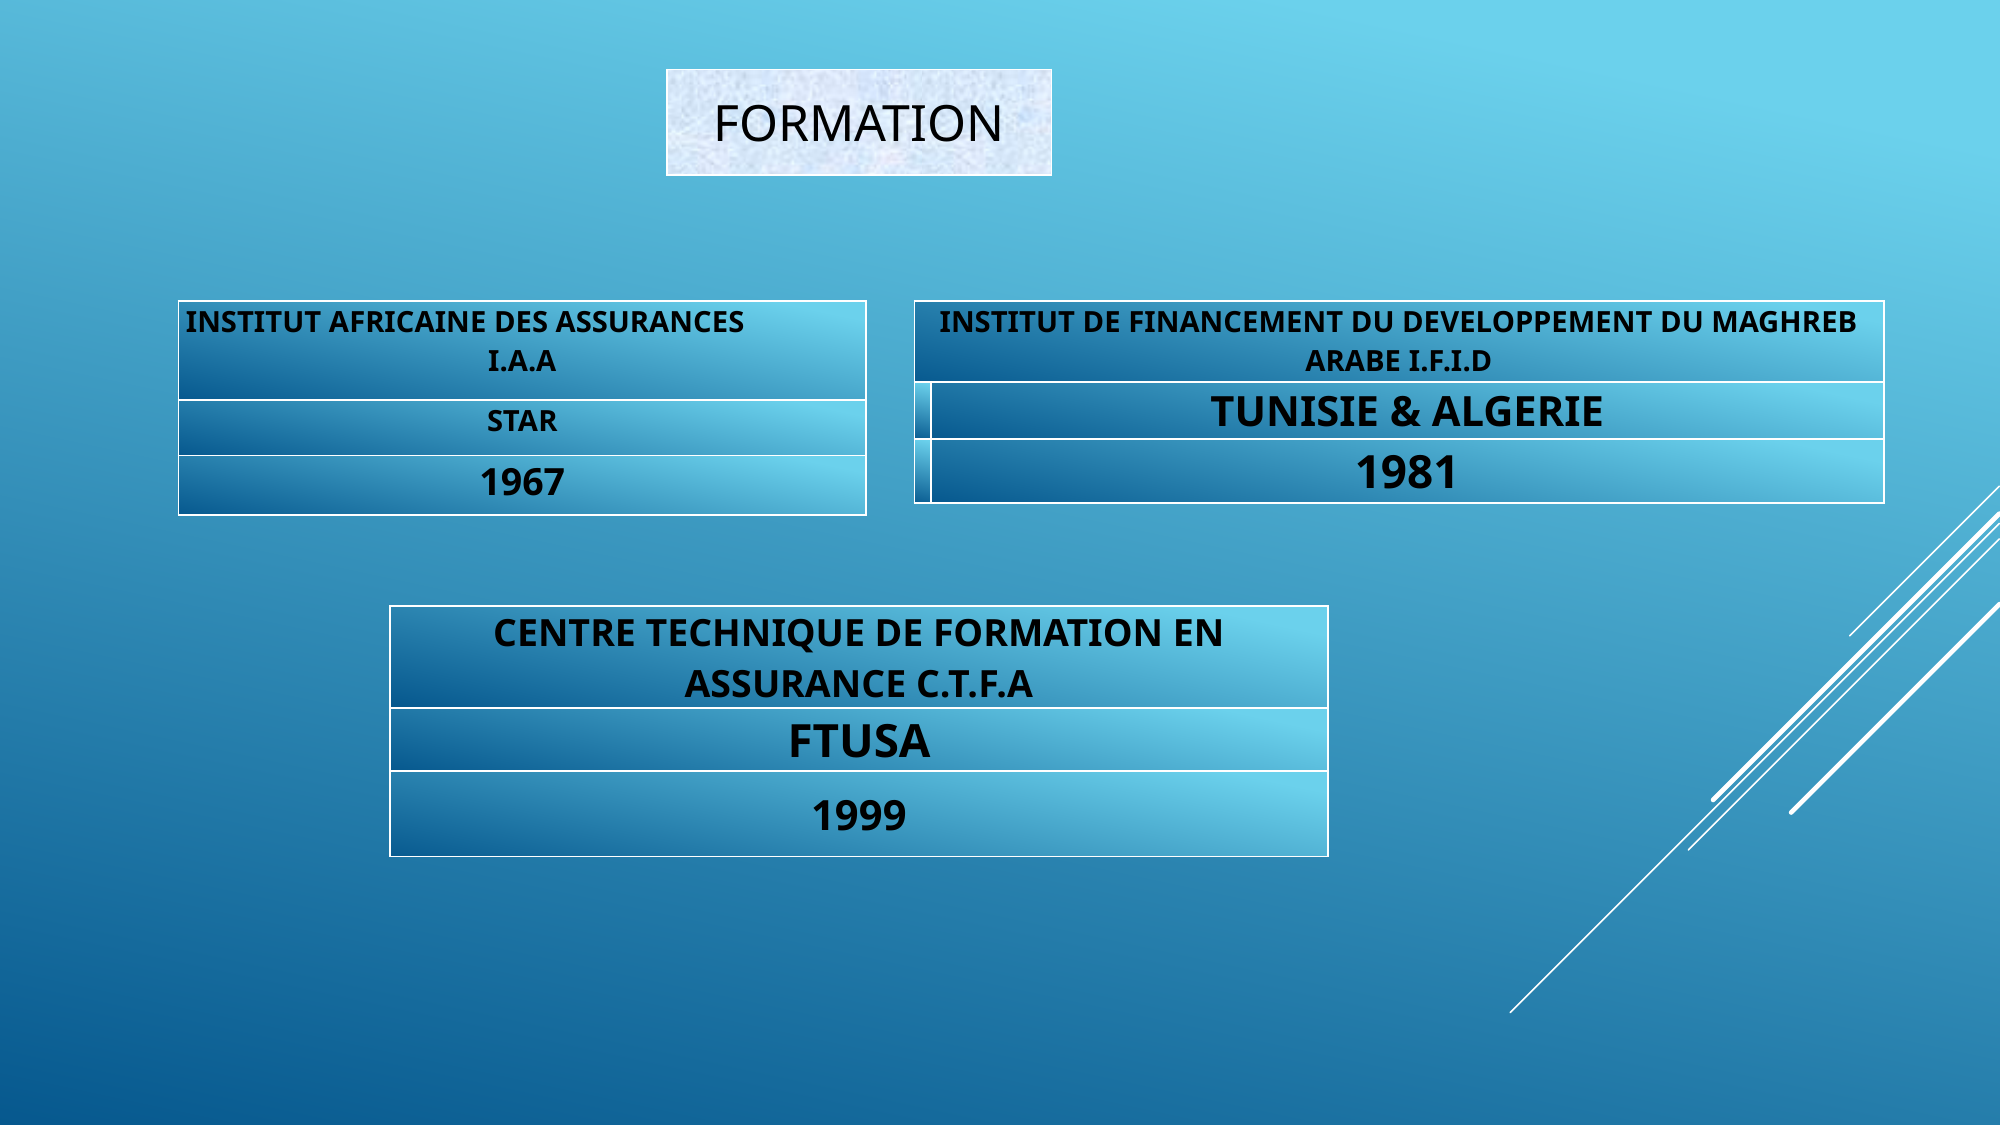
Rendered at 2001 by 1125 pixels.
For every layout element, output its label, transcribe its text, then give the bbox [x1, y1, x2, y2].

table_cell 1967 [179, 456, 865, 514]
table_cell [915, 383, 930, 438]
table_header CENTRE TECHNIQUE DE FORMATION EN ASSURANCE C.T.F.A [391, 607, 1327, 707]
table_cell STAR [179, 401, 865, 455]
table_header INSTITUT DE FINANCEMENT DU DEVELOPPEMENT DU MAGHREB ARABE I.F.I.D [915, 302, 1883, 381]
table_header FORMATION [668, 70, 1051, 174]
table_cell [915, 440, 930, 502]
table_cell 1999 [391, 772, 1327, 856]
table_cell 1981 [932, 440, 1883, 502]
table_header INSTITUT AFRICAINE DES ASSURANCES I.A.A [179, 302, 865, 399]
table_cell TUNISIE & ALGERIE [932, 383, 1883, 438]
table_cell FTUSA [391, 709, 1327, 770]
